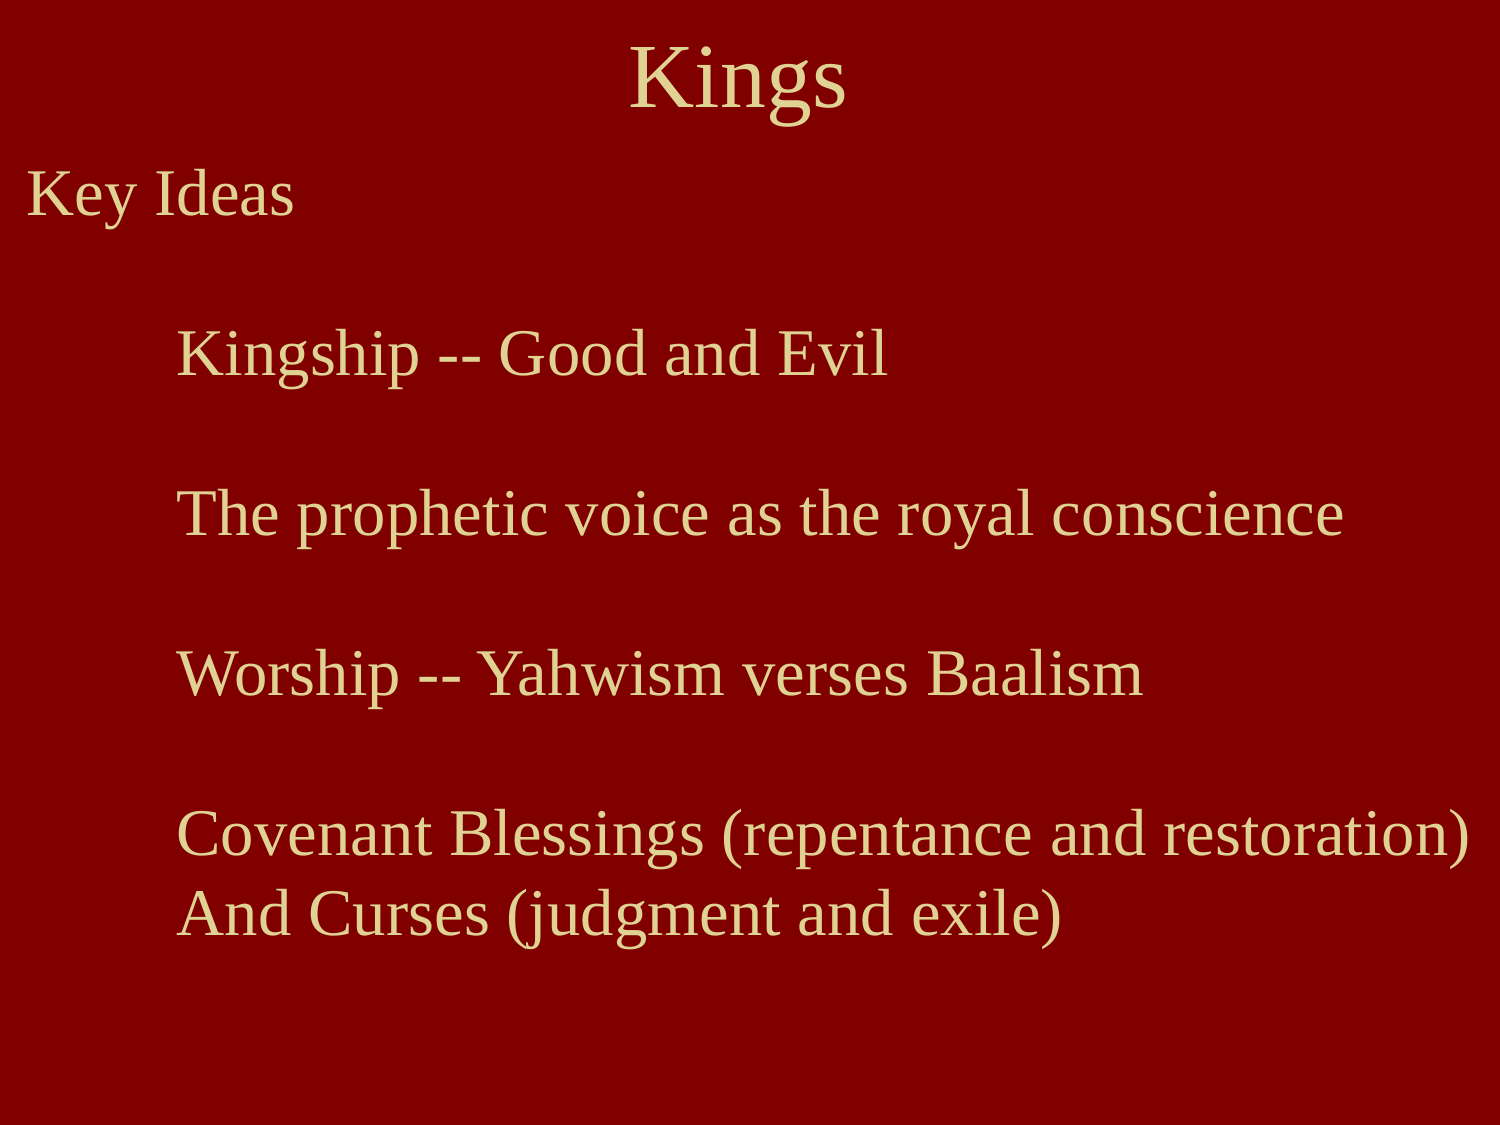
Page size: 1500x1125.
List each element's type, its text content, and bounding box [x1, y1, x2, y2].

subtitle Key Ideas Kingship -- Good and Evil The prophetic voice as the royal conscience Worship -- Yahwism verses Baalism Covenant Blessings (repentance and restoration) And Curses (judgment and exile) [11, 141, 1500, 1107]
title Kings [112, 0, 1388, 141]
